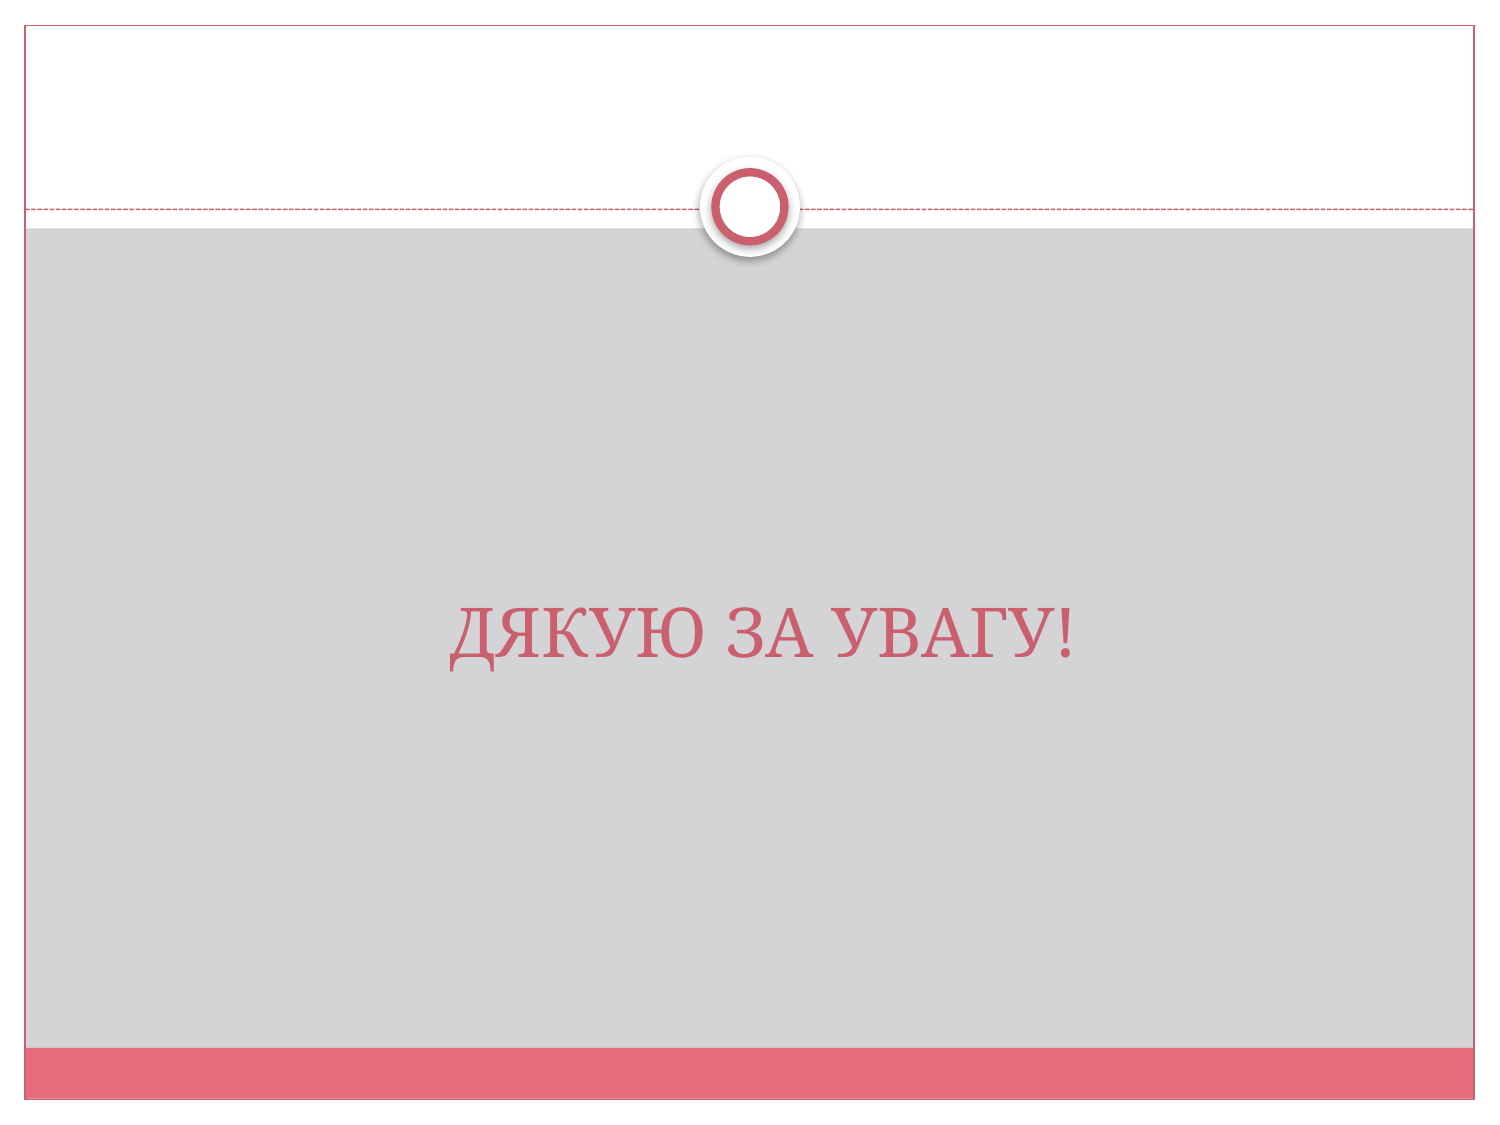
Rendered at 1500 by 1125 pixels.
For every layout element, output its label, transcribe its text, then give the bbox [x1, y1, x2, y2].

title ДЯКУЮ ЗА УВАГУ! [88, 491, 1439, 680]
